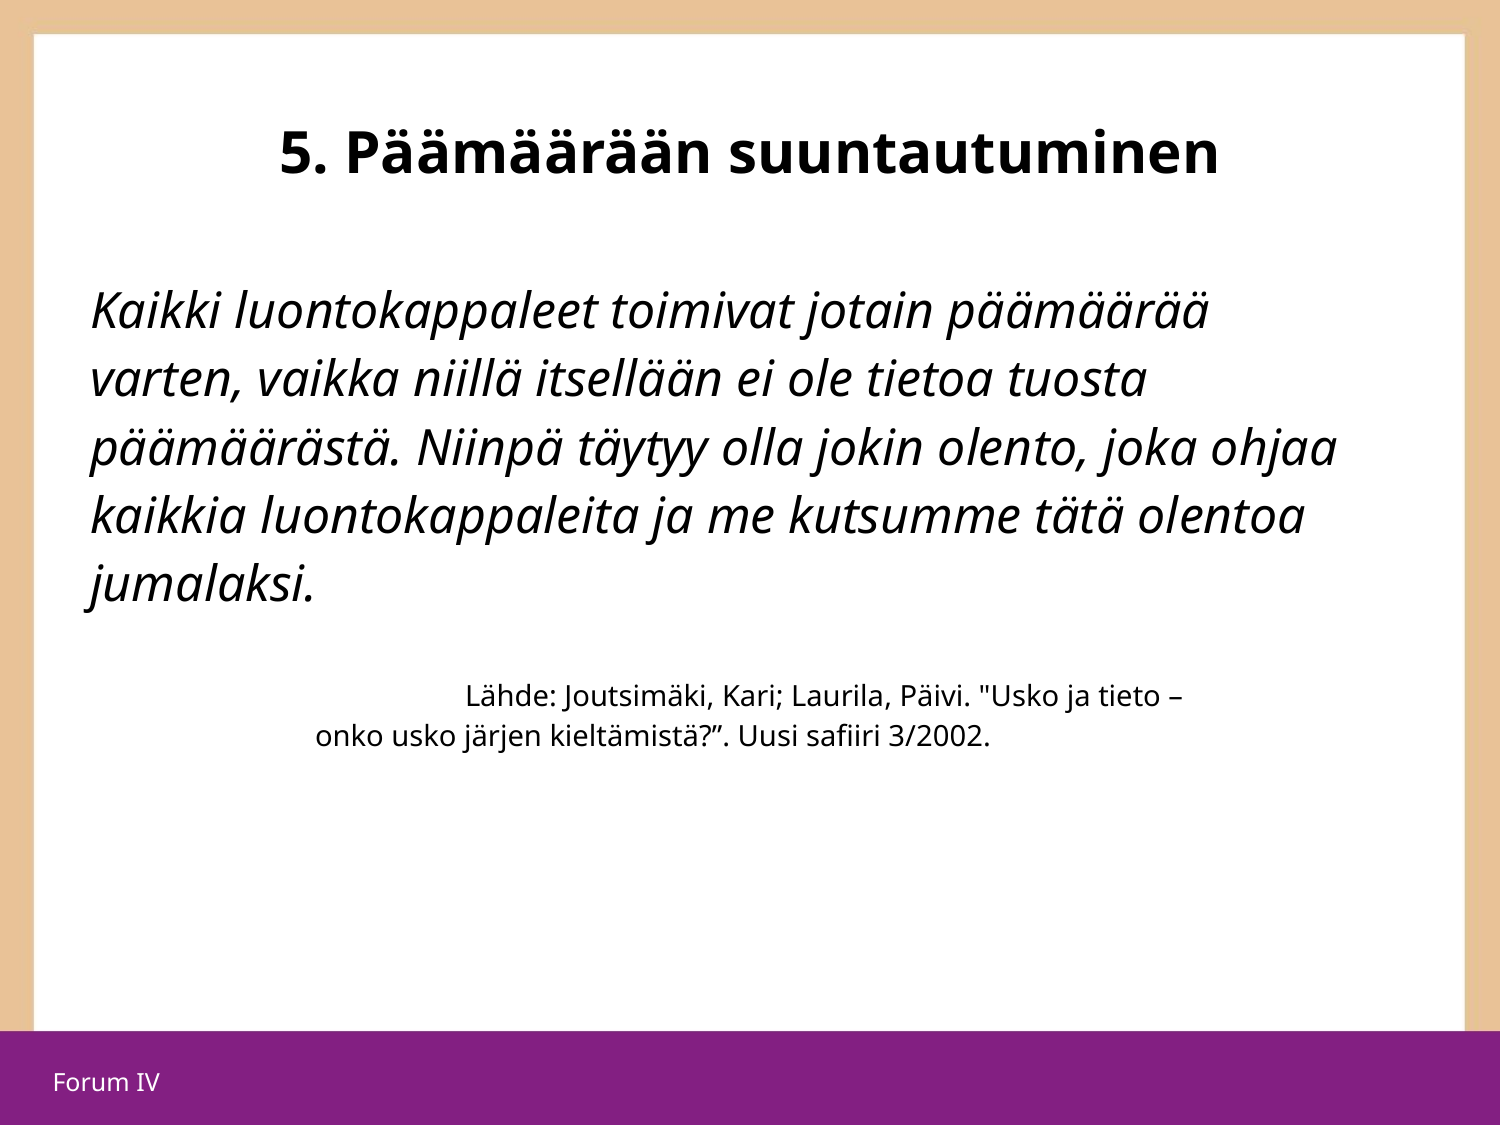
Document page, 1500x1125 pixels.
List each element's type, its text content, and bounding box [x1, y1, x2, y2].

list Kaikki luontokappaleet toimivat jotain päämäärää varten, vaikka niillä itsellään ei ole tietoa tuosta päämäärästä. Niinpä täytyy olla jokin olento, joka ohjaa kaikkia luontokappaleita ja me kutsumme tätä olentoa jumalaksi. Lähde: Joutsimäki, Kari; Laurila, Päivi. "Usko ja tieto – onko usko järjen kieltämistä?”. Uusi safiiri 3/2002. [75, 262, 1388, 1005]
title 5. Päämäärään suuntautuminen [112, 75, 1388, 226]
picture [0, 0, 1500, 1125]
